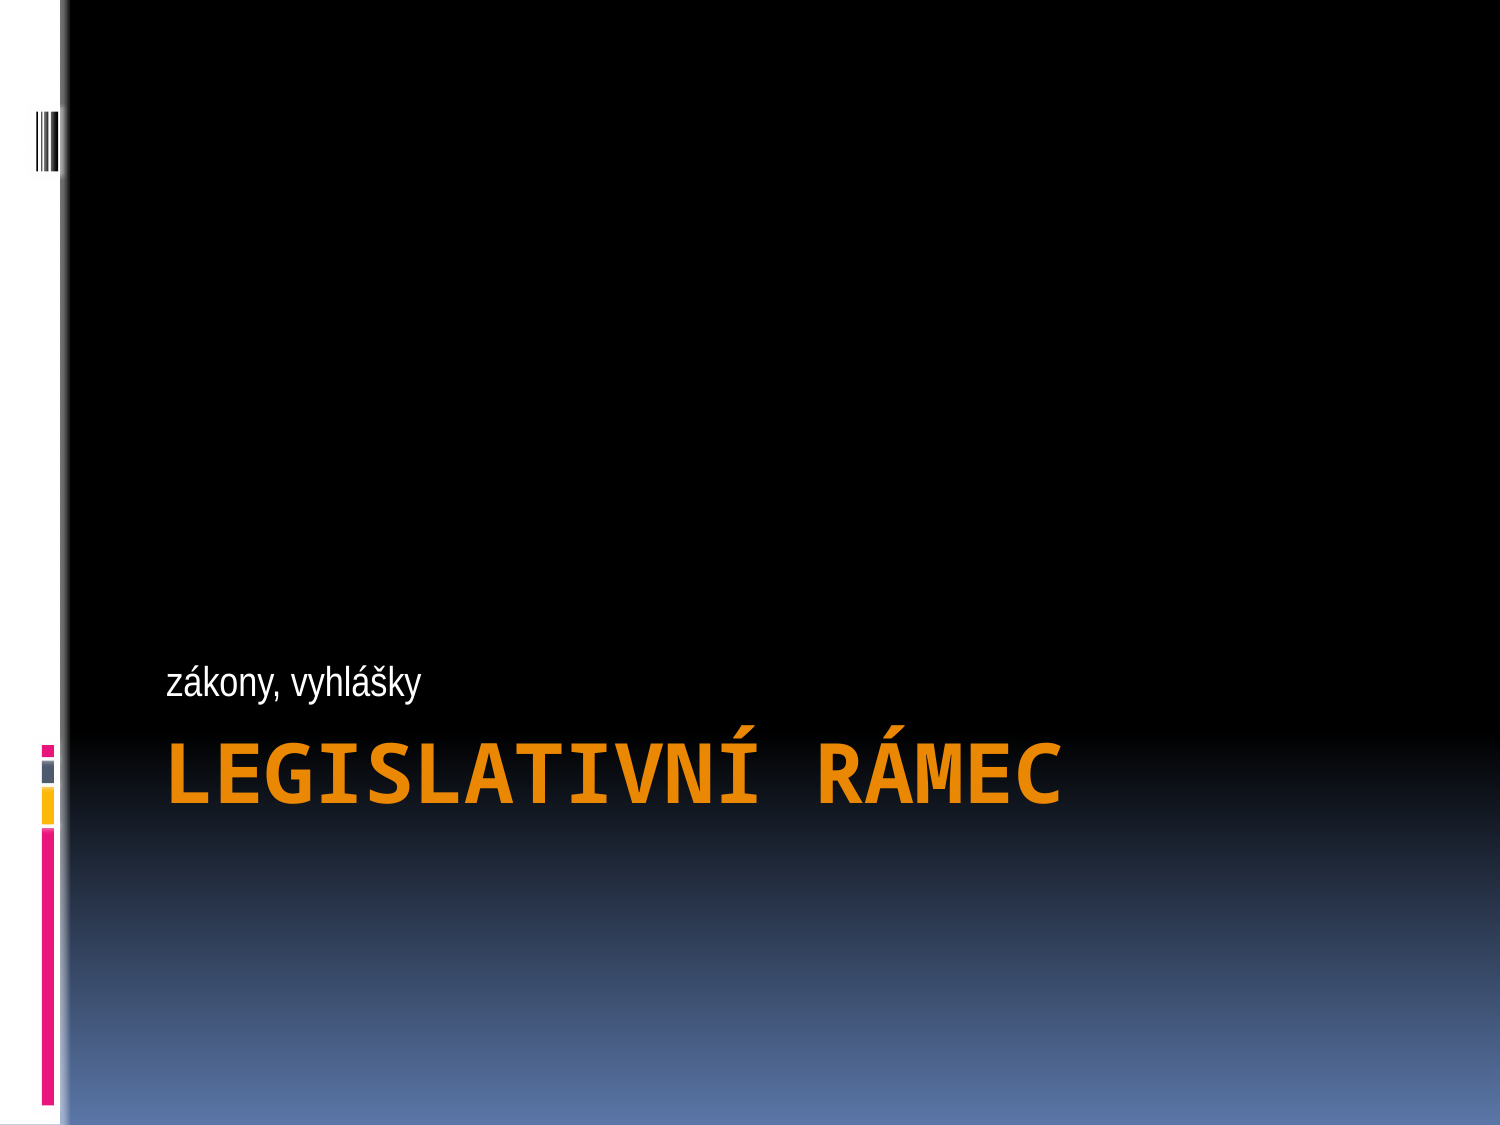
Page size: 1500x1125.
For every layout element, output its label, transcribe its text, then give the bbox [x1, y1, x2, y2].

subtitle zákony, vyhlášky [150, 464, 1425, 713]
title Legislativní rámec [150, 713, 1425, 1037]
